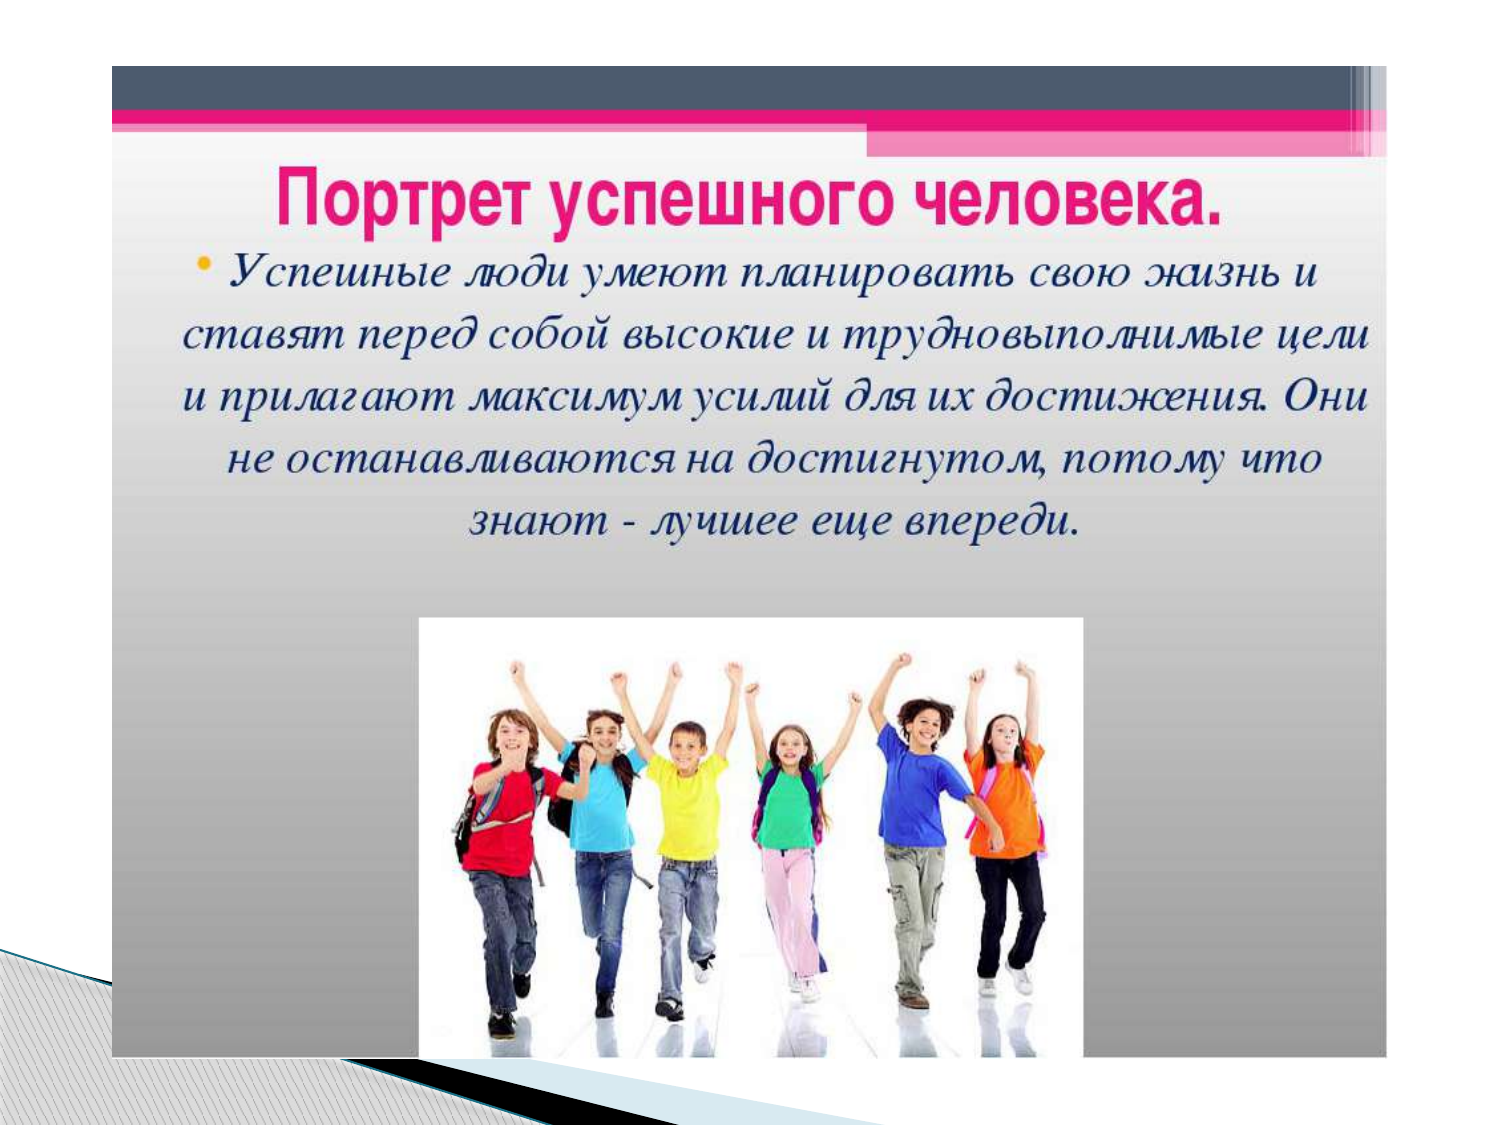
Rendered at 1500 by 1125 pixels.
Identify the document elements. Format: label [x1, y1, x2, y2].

list [111, 66, 1389, 1059]
